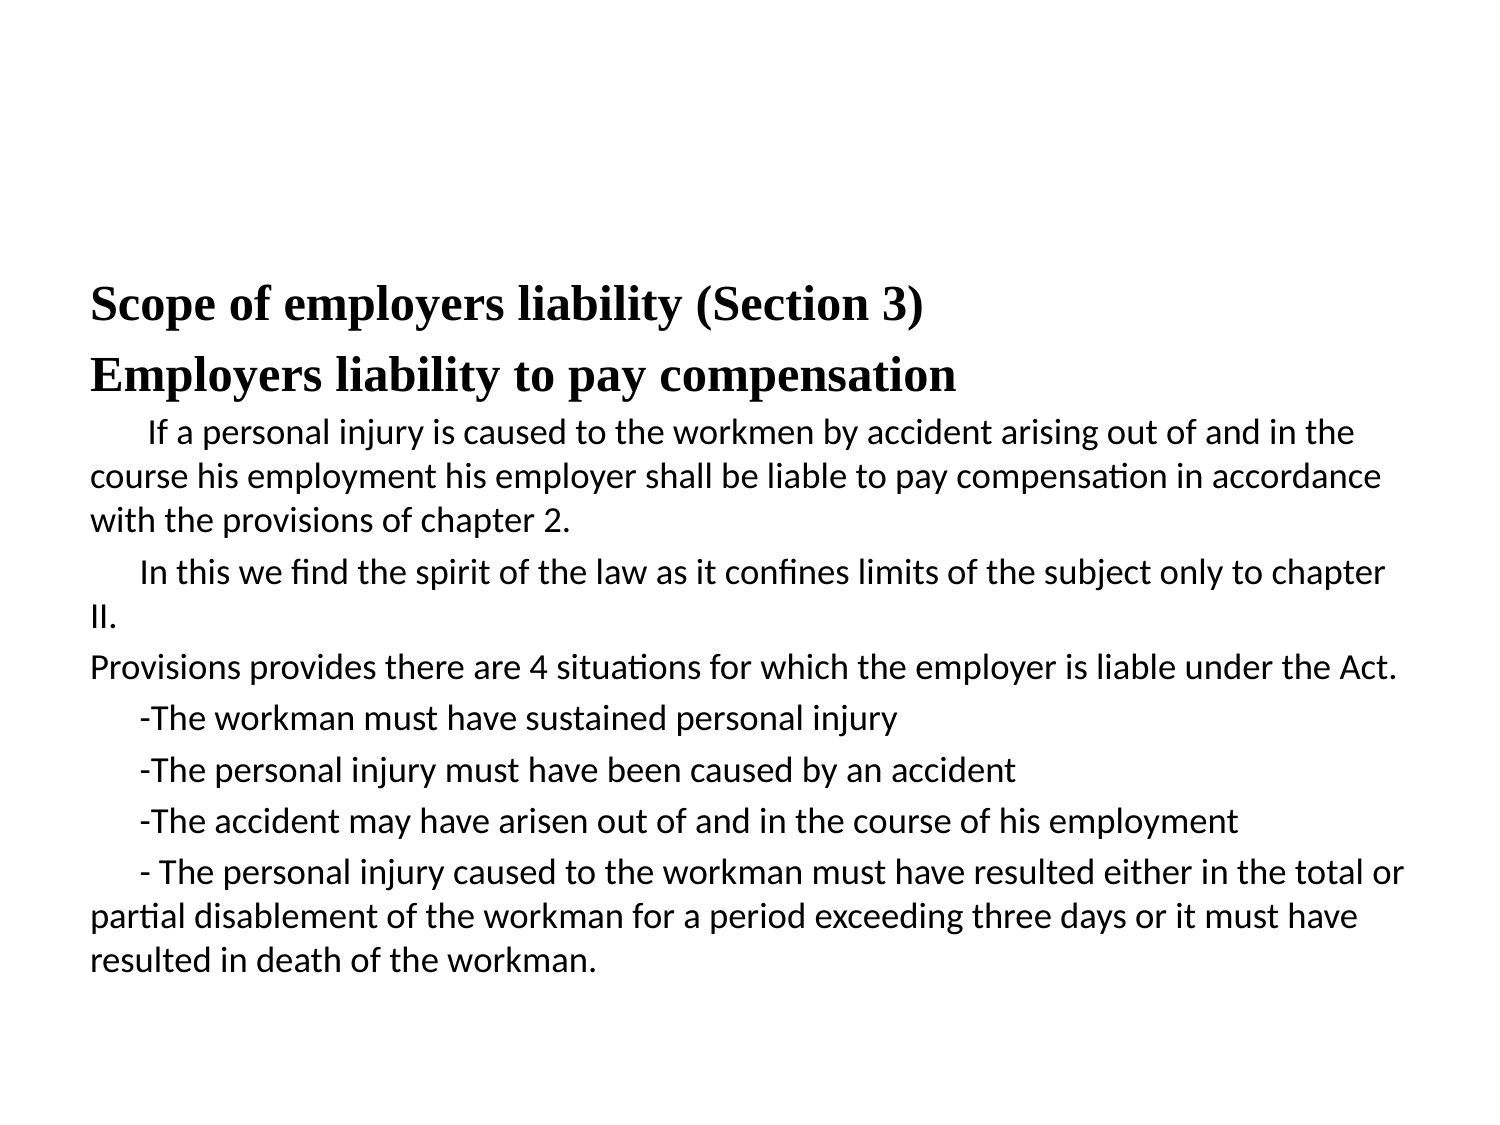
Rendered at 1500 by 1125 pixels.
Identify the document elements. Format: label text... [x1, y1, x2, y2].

list Scope of employers liability (Section 3) Employers liability to pay compensation If a personal injury is caused to the workmen by accident arising out of and in the course his employment his employer shall be liable to pay compensation in accordance with the provisions of chapter 2. In this we find the spirit of the law as it confines limits of the subject only to chapter II. Provisions provides there are 4 situations for which the employer is liable under the Act. -The workman must have sustained personal injury -The personal injury must have been caused by an accident -The accident may have arisen out of and in the course of his employment - The personal injury caused to the workman must have resulted either in the total or partial disablement of the workman for a period exceeding three days or it must have resulted in death of the workman. [75, 262, 1425, 1005]
